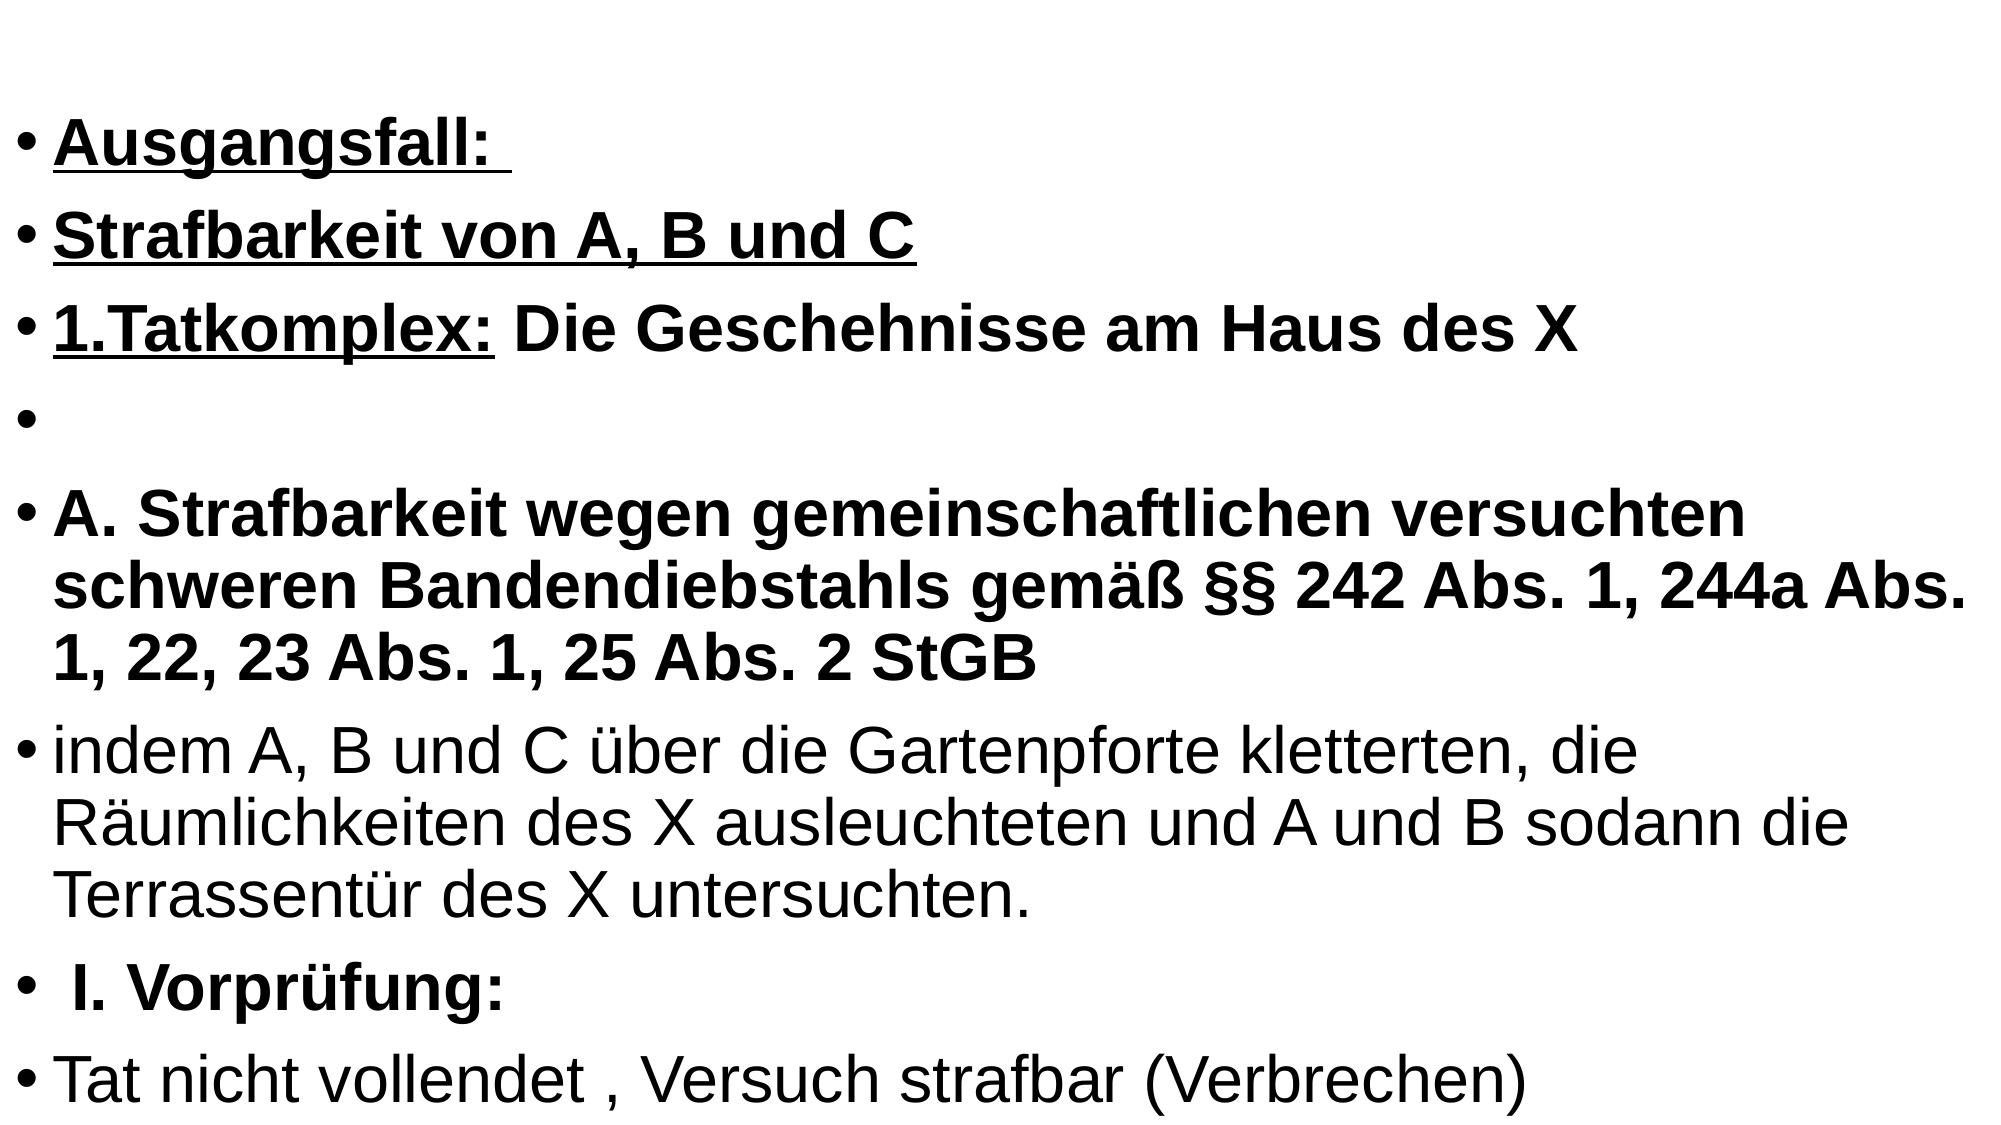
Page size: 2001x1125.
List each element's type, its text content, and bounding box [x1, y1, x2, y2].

list Ausgangsfall: Strafbarkeit von A, B und C 1.Tatkomplex: Die Geschehnisse am Haus des X A. Strafbarkeit wegen gemeinschaftlichen versuchten schweren Bandendiebstahls gemäß §§ 242 Abs. 1, 244a Abs. 1, 22, 23 Abs. 1, 25 Abs. 2 StGB indem A, B und C über die Gartenpforte kletterten, die Räumlichkeiten des X ausleuchteten und A und B sodann die Terrassentür des X untersuchten. I. Vorprüfung: Tat nicht vollendet , Versuch strafbar (Verbrechen) [0, 0, 2000, 1125]
